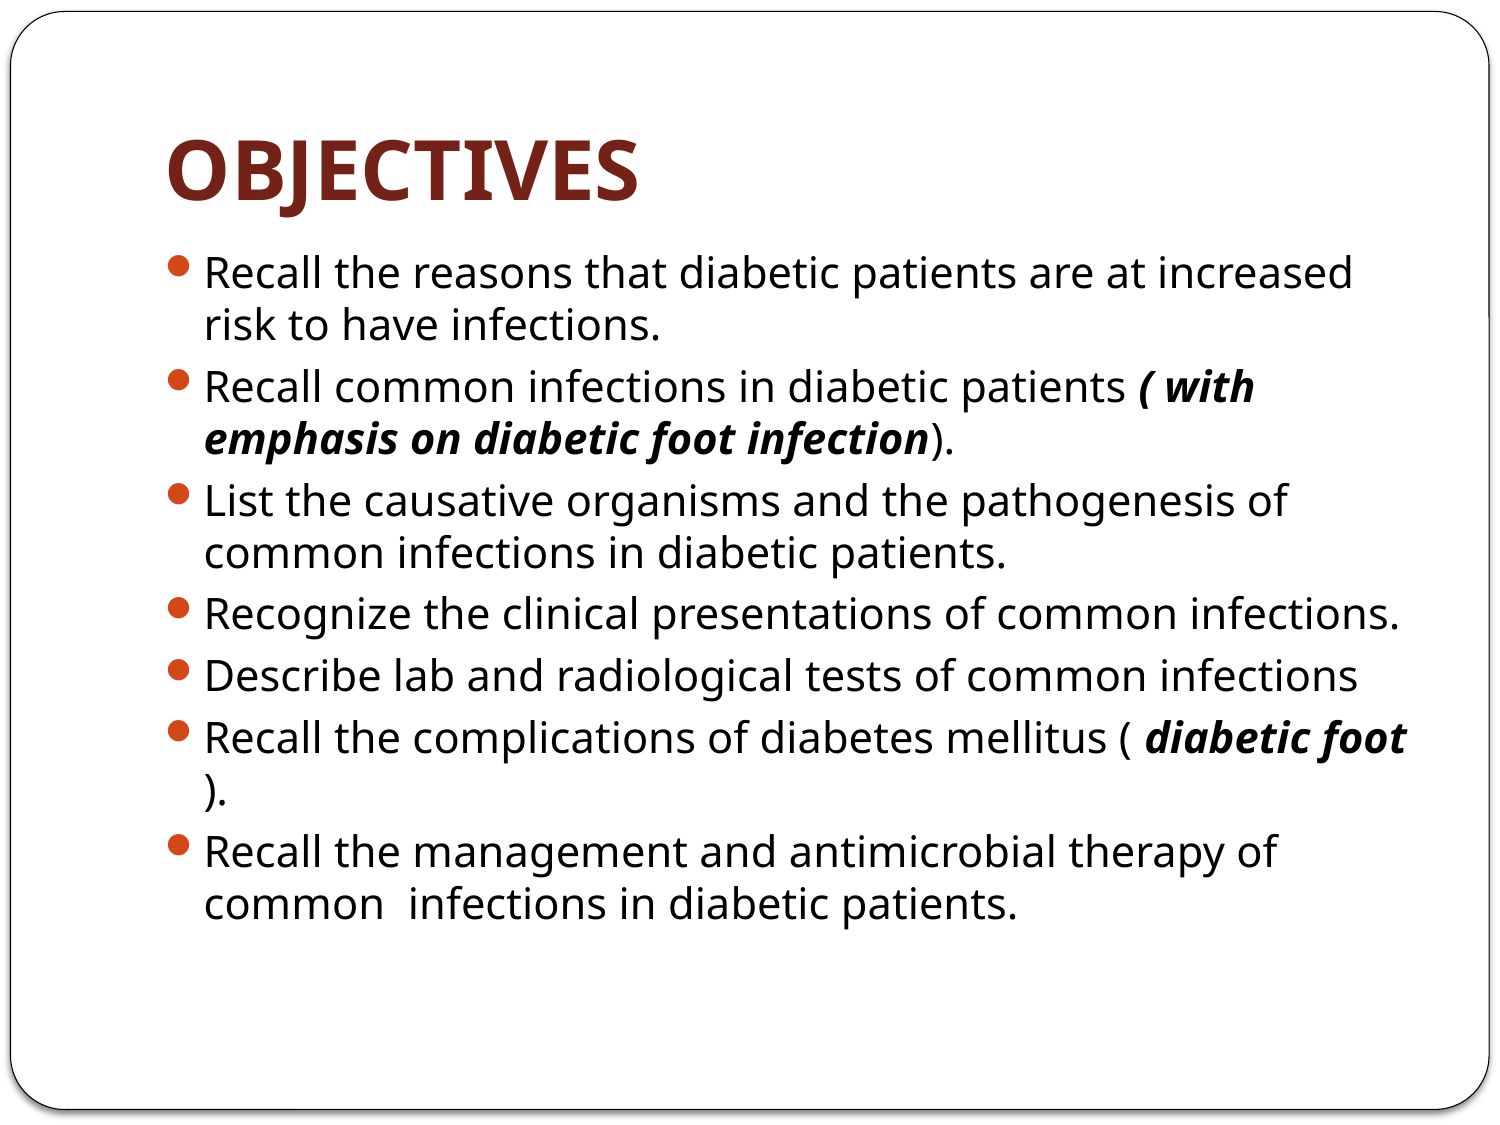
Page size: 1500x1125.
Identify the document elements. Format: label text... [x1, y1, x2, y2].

title OBJECTIVES [150, 45, 1425, 233]
list Recall the reasons that diabetic patients are at increased risk to have infections. Recall common infections in diabetic patients ( with emphasis on diabetic foot infection). List the causative organisms and the pathogenesis of common infections in diabetic patients. Recognize the clinical presentations of common infections. Describe lab and radiological tests of common infections Recall the complications of diabetes mellitus ( diabetic foot ). Recall the management and antimicrobial therapy of common infections in diabetic patients. [150, 237, 1425, 988]
